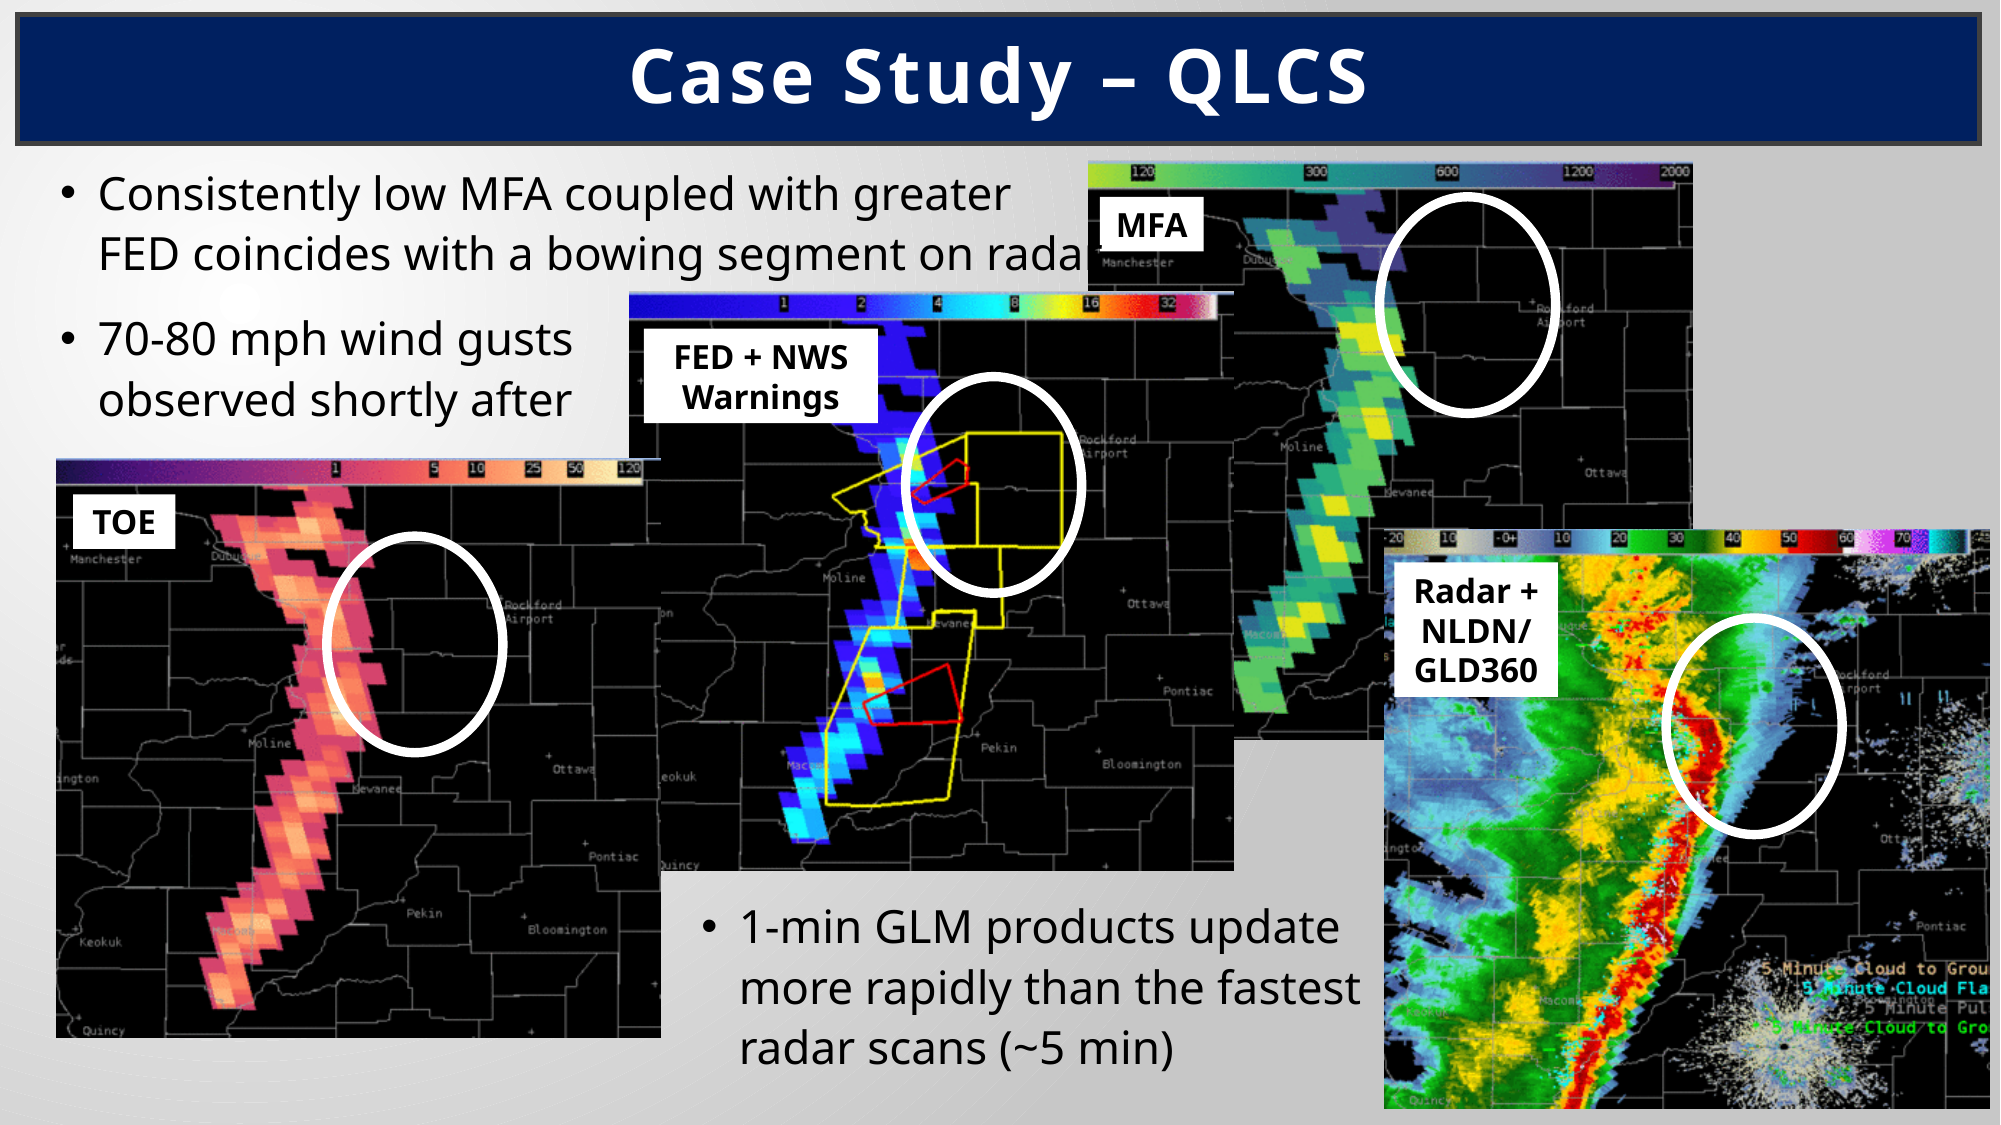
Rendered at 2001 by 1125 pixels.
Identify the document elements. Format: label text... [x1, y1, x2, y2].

text_box Consistently low MFA coupled with greater FED coincides with a bowing segment on radar 70-80 mph wind gusts observed shortly after [45, 151, 1120, 507]
title Case Study – QLCS [15, 12, 1982, 146]
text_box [56, 458, 661, 1038]
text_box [1087, 160, 1693, 740]
text_box 1-min GLM products update more rapidly than the fastest radar scans (~5 min) [686, 885, 1380, 1096]
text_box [628, 291, 1234, 871]
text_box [1384, 529, 1990, 1109]
